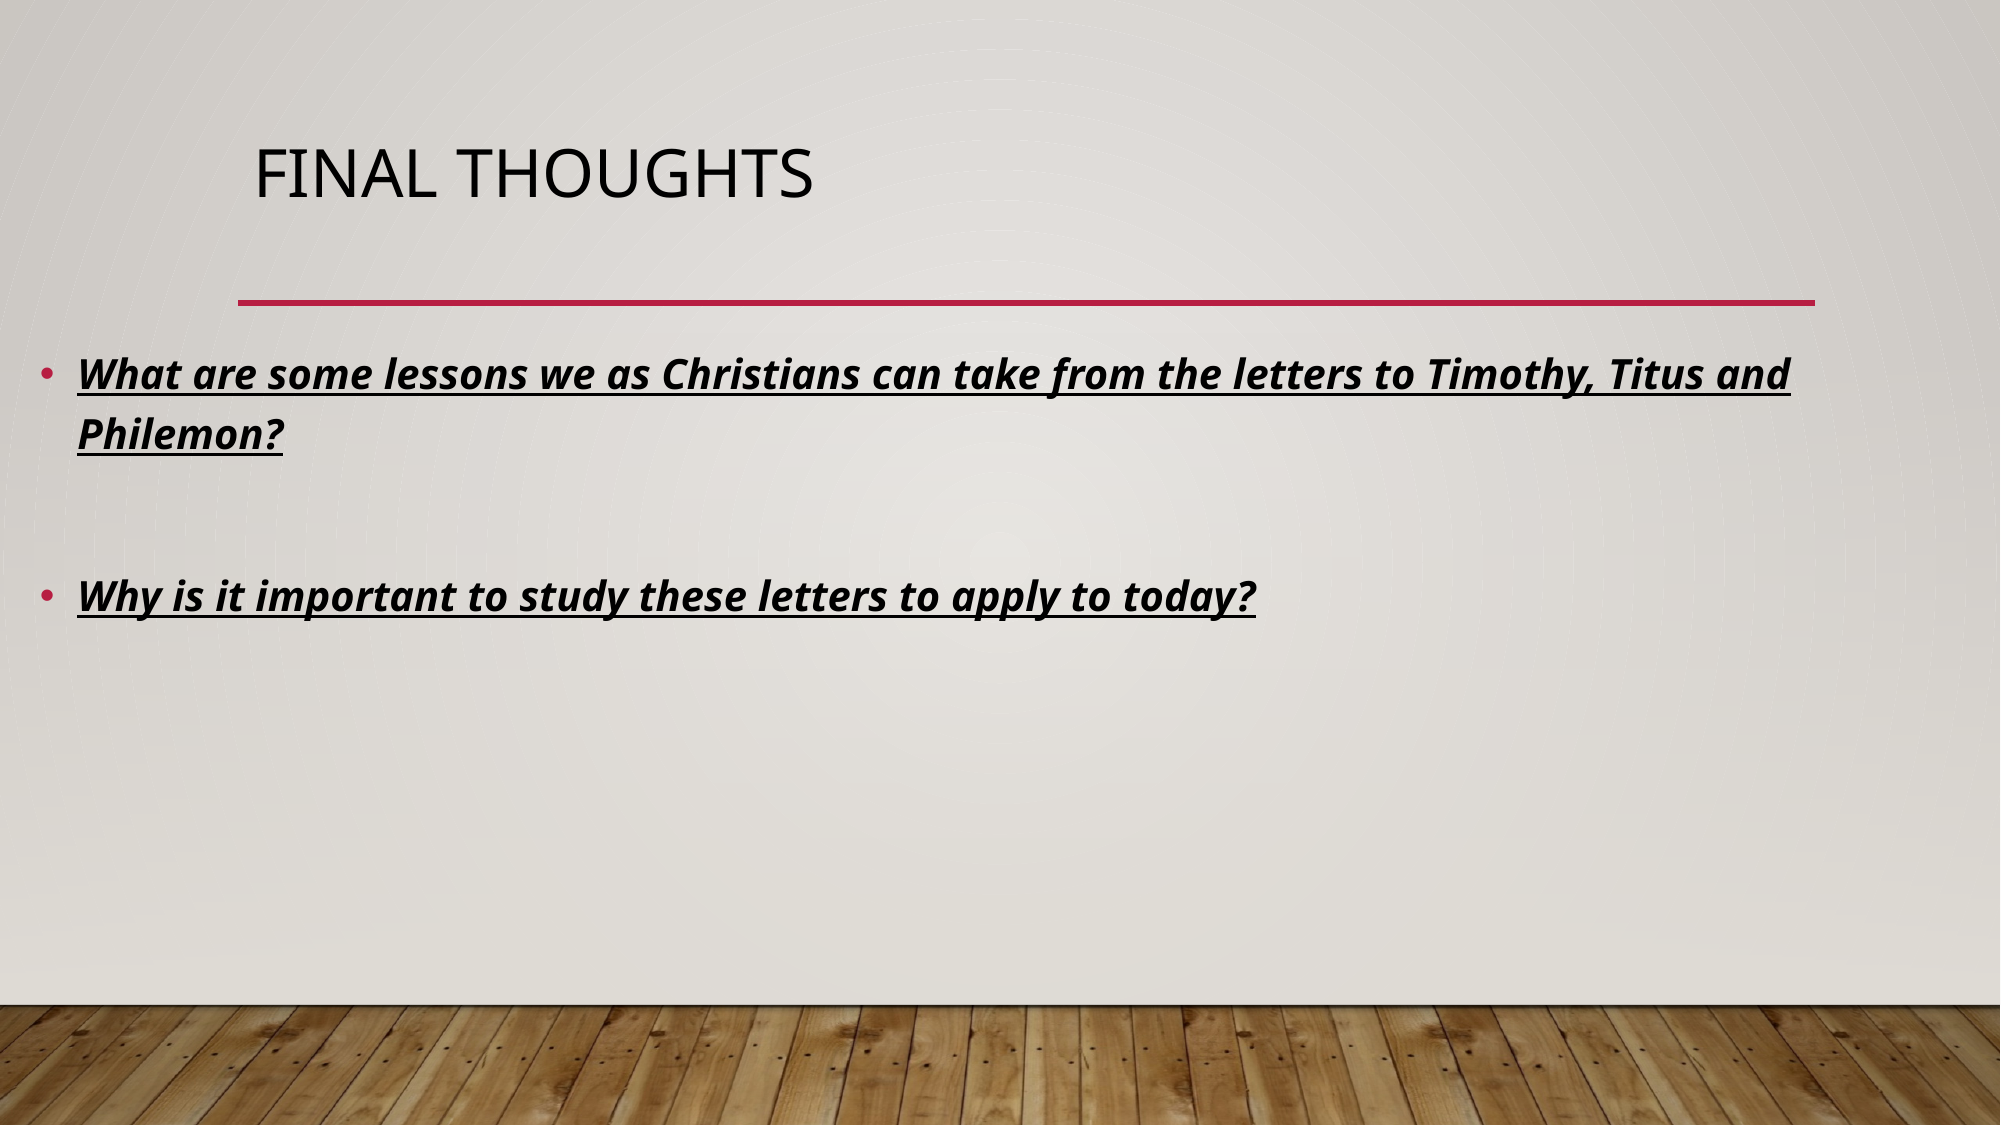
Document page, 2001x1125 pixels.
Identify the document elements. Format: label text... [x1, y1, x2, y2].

title Final thoughts [238, 131, 1814, 305]
list What are some lessons we as Christians can take from the letters to Timothy, Titus and Philemon? Why is it important to study these letters to apply to today? [24, 330, 1979, 993]
picture [0, 1005, 2000, 1125]
